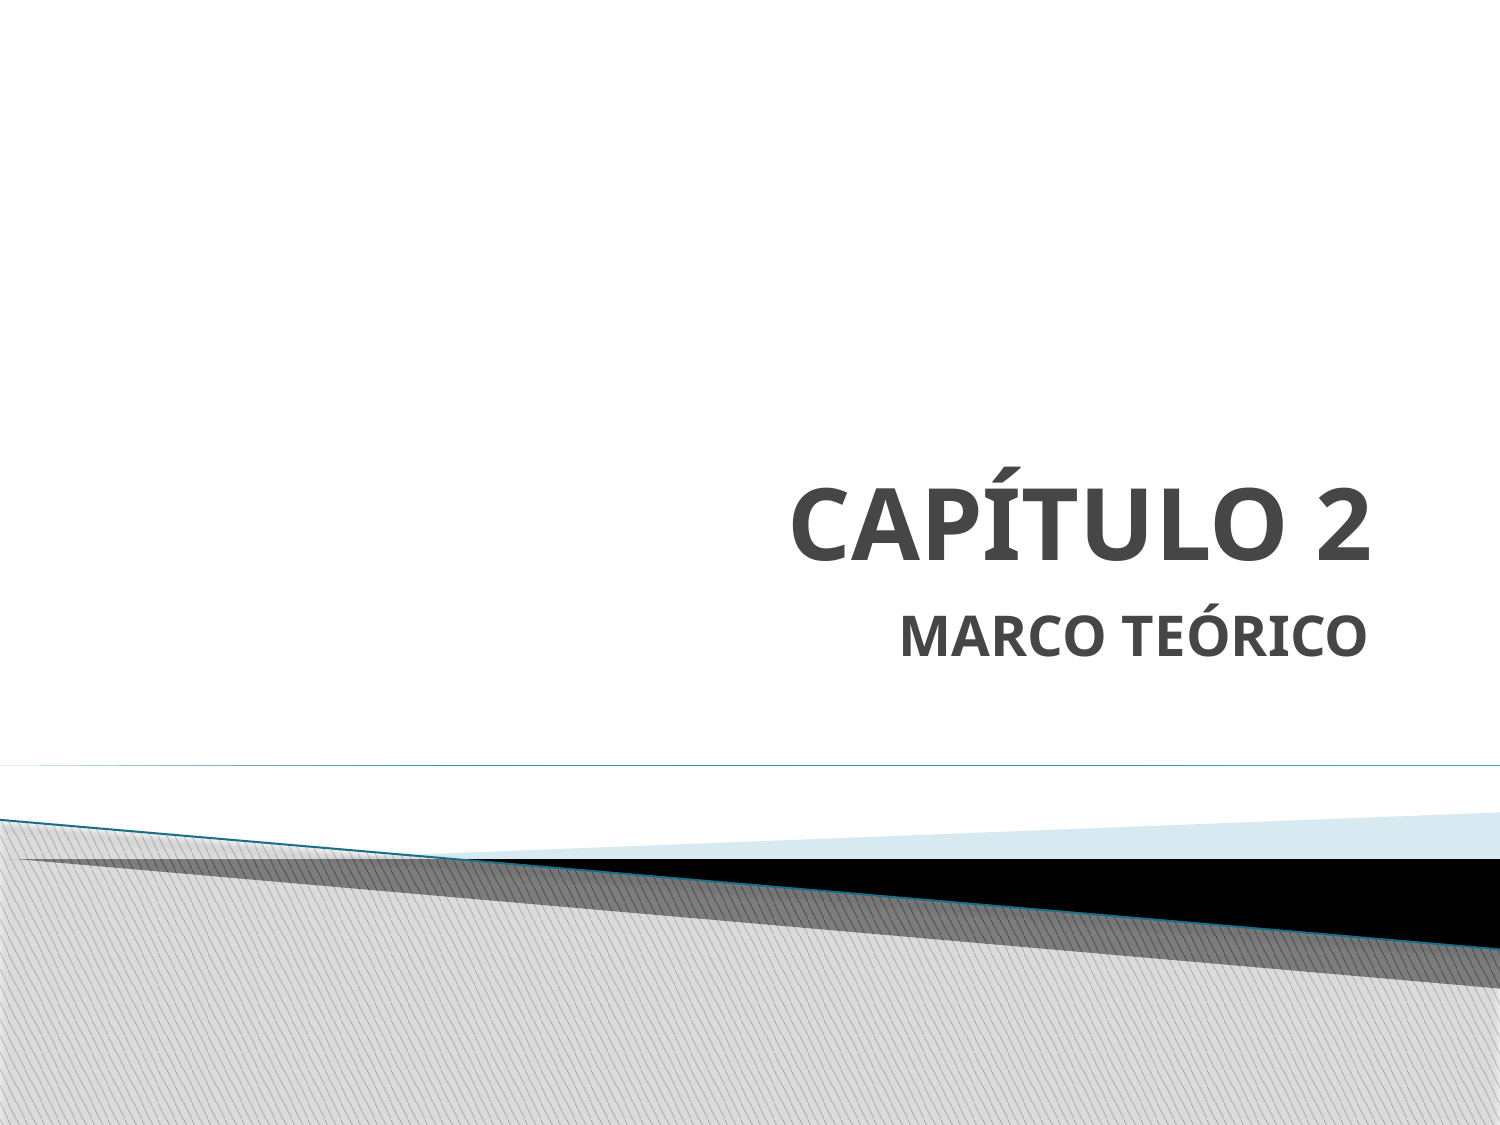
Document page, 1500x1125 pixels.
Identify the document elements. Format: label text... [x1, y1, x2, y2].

title CAPÍTULO 2 [112, 287, 1388, 588]
subtitle MARCO TEÓRICO [112, 592, 1388, 790]
picture [5, 859, 1500, 989]
